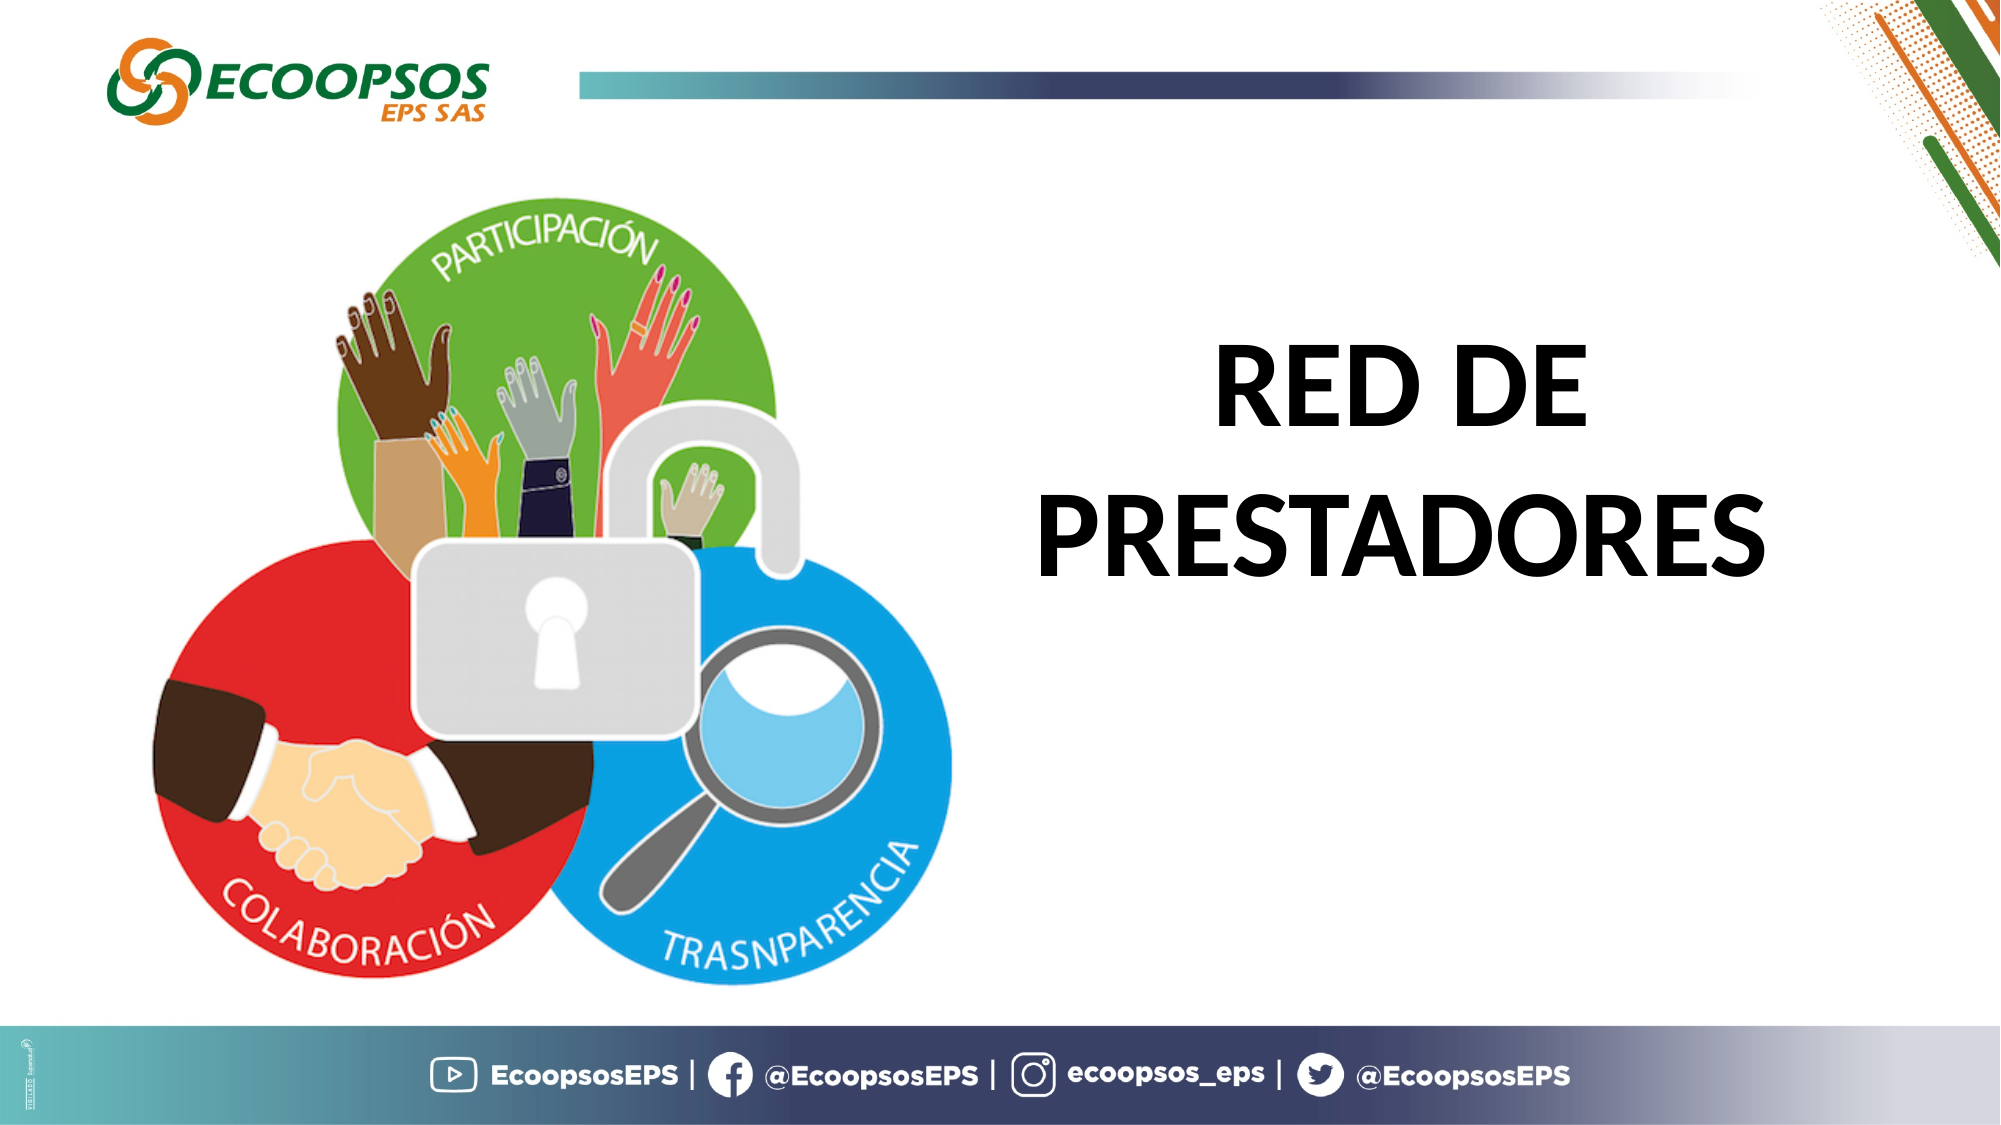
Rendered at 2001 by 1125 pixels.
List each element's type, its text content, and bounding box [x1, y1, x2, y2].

picture [0, 0, 2000, 1125]
text_box RED DE PRESTADORES [1013, 294, 1866, 610]
